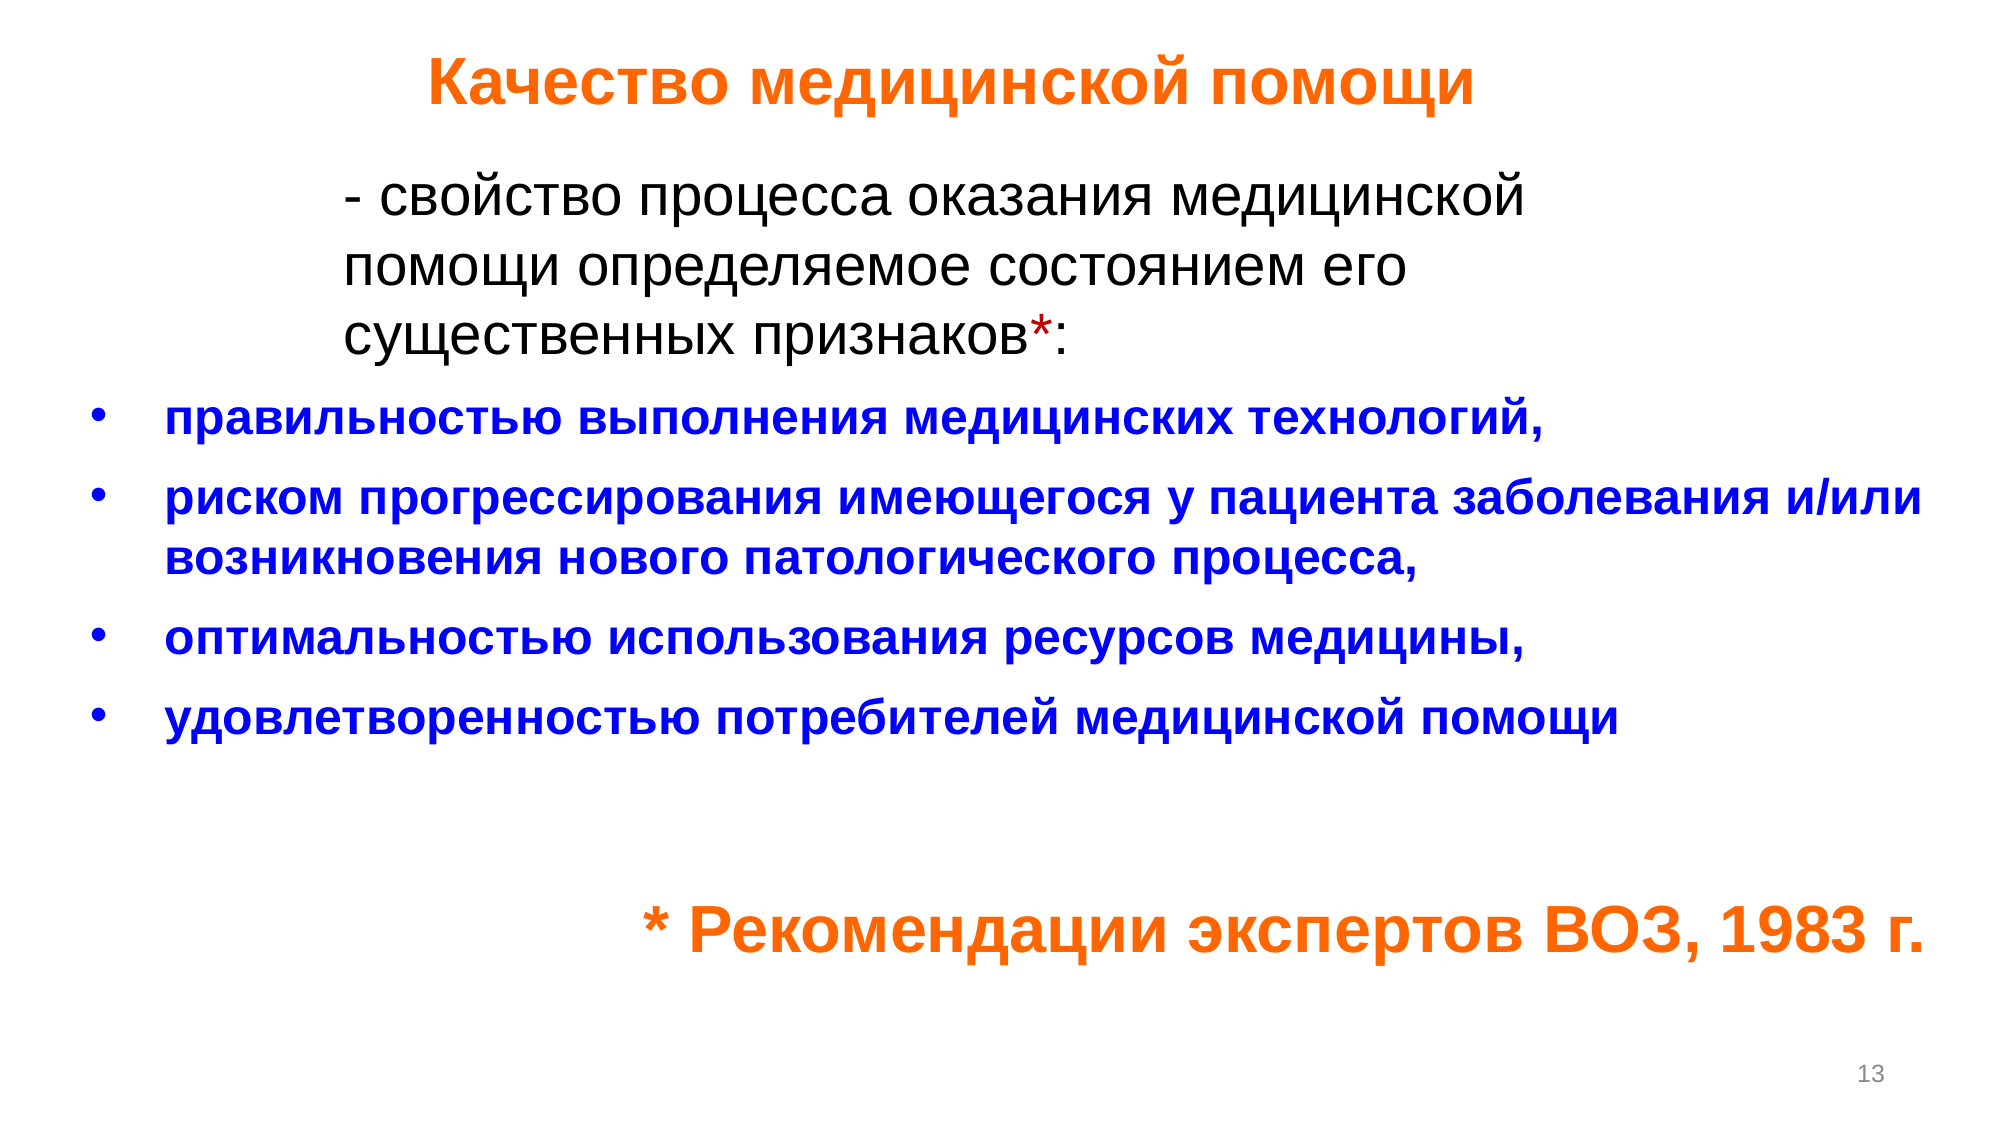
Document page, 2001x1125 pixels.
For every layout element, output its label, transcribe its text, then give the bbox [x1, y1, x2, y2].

text_box Качество медицинской помощи [397, 30, 1662, 126]
text_box * Рекомендации экспертов ВОЗ, 1983 г. [598, 878, 1942, 973]
text_box - свойство процесса оказания медицинской помощи определяемое состоянием его существенных признаков*: [329, 149, 1677, 374]
slide_number 13 [1433, 1042, 1900, 1103]
text_box правильностью выполнения медицинских технологий, риском прогрессирования имеющегося у пациента заболевания и/или возникновения нового патологического процесса, оптимальностью использования ресурсов медицины, удовлетворенностью потребителей медицинской помощи [75, 376, 1942, 825]
